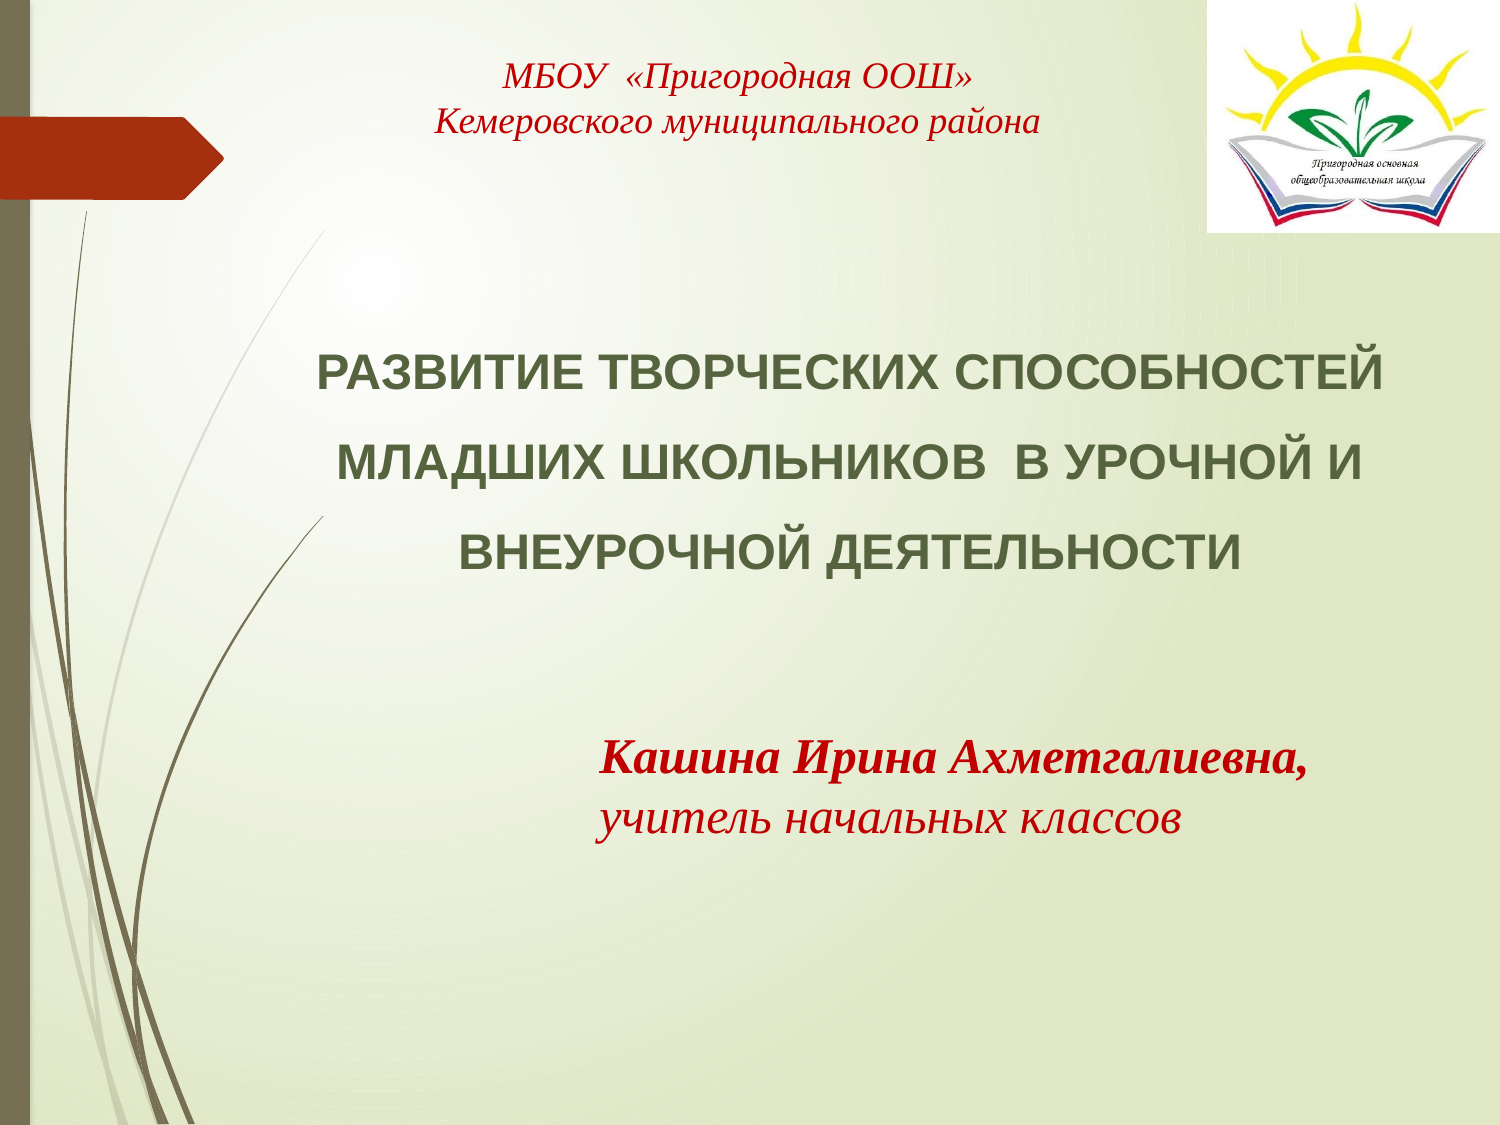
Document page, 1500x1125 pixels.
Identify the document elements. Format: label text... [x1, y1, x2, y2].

text_box Кашина Ирина Ахметгалиевна, учитель начальных классов [584, 715, 1459, 911]
picture [1207, 0, 1500, 233]
text_box РАЗВИТИЕ ТВОРЧЕСКИХ СПОСОБНОСТЕЙ МЛАДШИХ ШКОЛЬНИКОВ В УРОЧНОЙ И ВНЕУРОЧНОЙ ДЕЯТЕЛЬНОСТИ [301, 302, 1400, 587]
text_box МБОУ «Пригородная ООШ» Кемеровского муниципального района [348, 43, 1128, 148]
